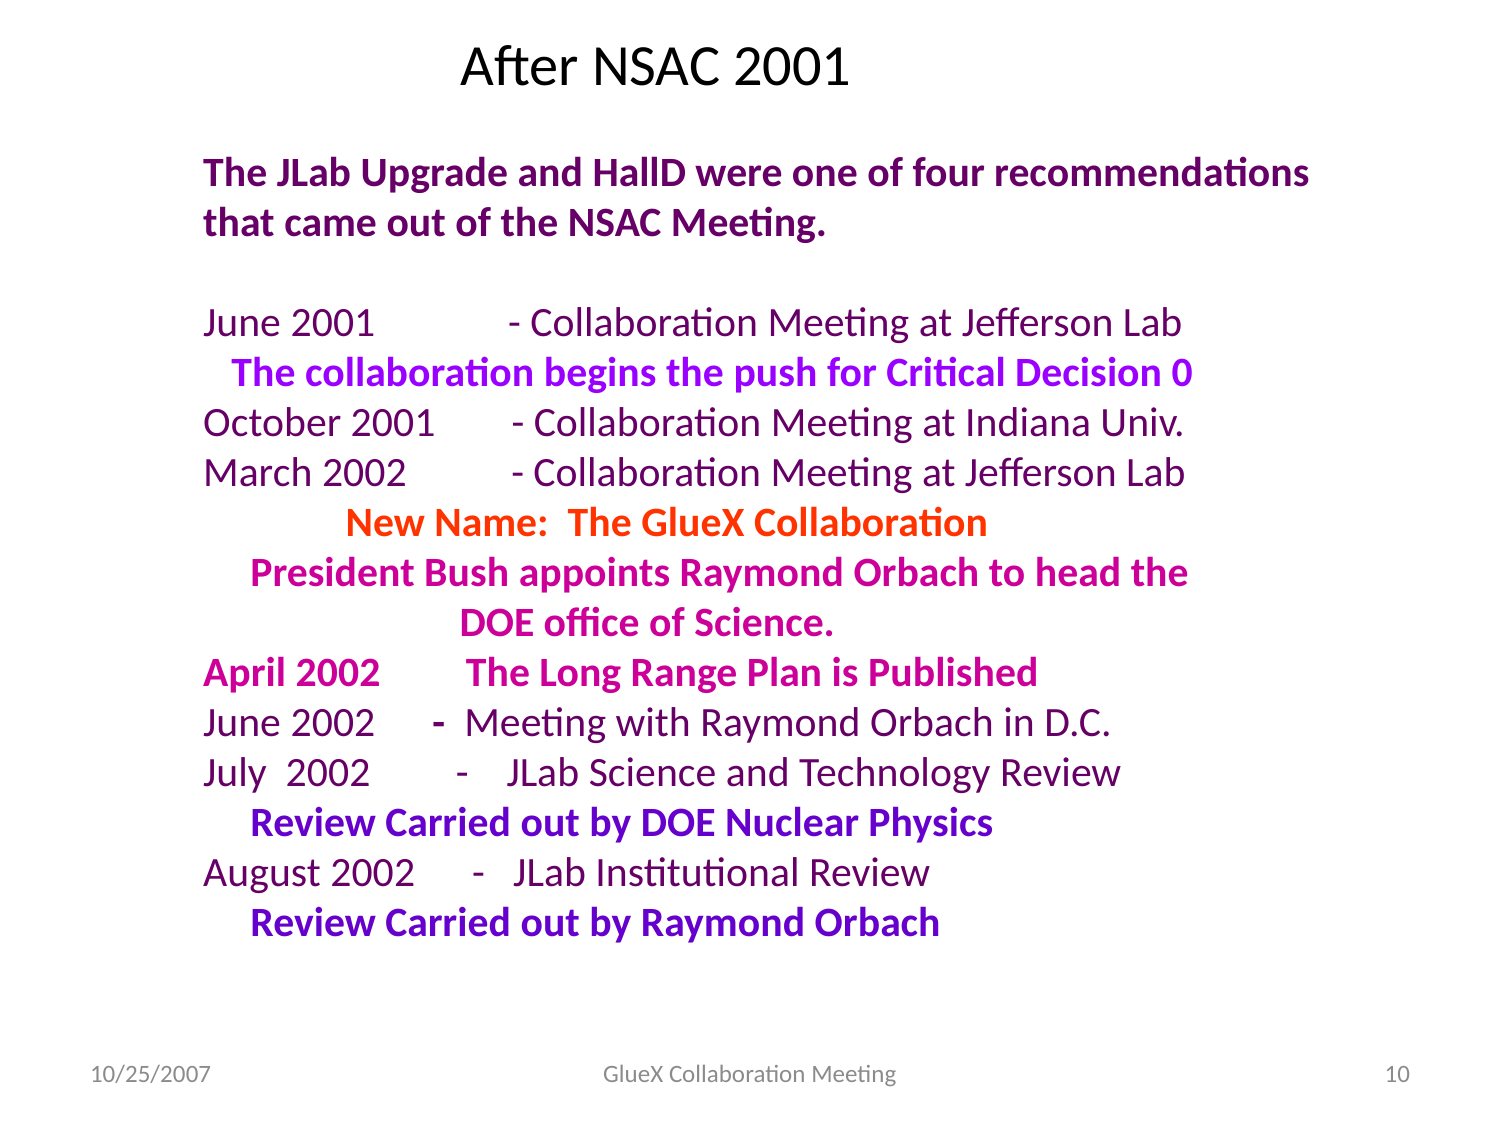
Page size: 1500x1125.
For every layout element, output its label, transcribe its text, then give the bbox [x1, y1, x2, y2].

text_box The JLab Upgrade and HallD were one of four recommendations that came out of the NSAC Meeting. June 2001 - Collaboration Meeting at Jefferson Lab The collaboration begins the push for Critical Decision 0 October 2001 - Collaboration Meeting at Indiana Univ. March 2002 - Collaboration Meeting at Jefferson Lab New Name: The GlueX Collaboration President Bush appoints Raymond Orbach to head the DOE office of Science. April 2002 The Long Range Plan is Published June 2002 - Meeting with Raymond Orbach in D.C. July 2002 - JLab Science and Technology Review Review Carried out by DOE Nuclear Physics August 2002 - JLab Institutional Review Review Carried out by Raymond Orbach [188, 137, 1326, 953]
footer GlueX Collaboration Meeting [512, 1042, 988, 1103]
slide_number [75, 1042, 425, 1103]
slide_number 10 [1074, 1042, 1425, 1103]
title After NSAC 2001 [262, 0, 1051, 126]
text_box [312, 37, 863, 113]
